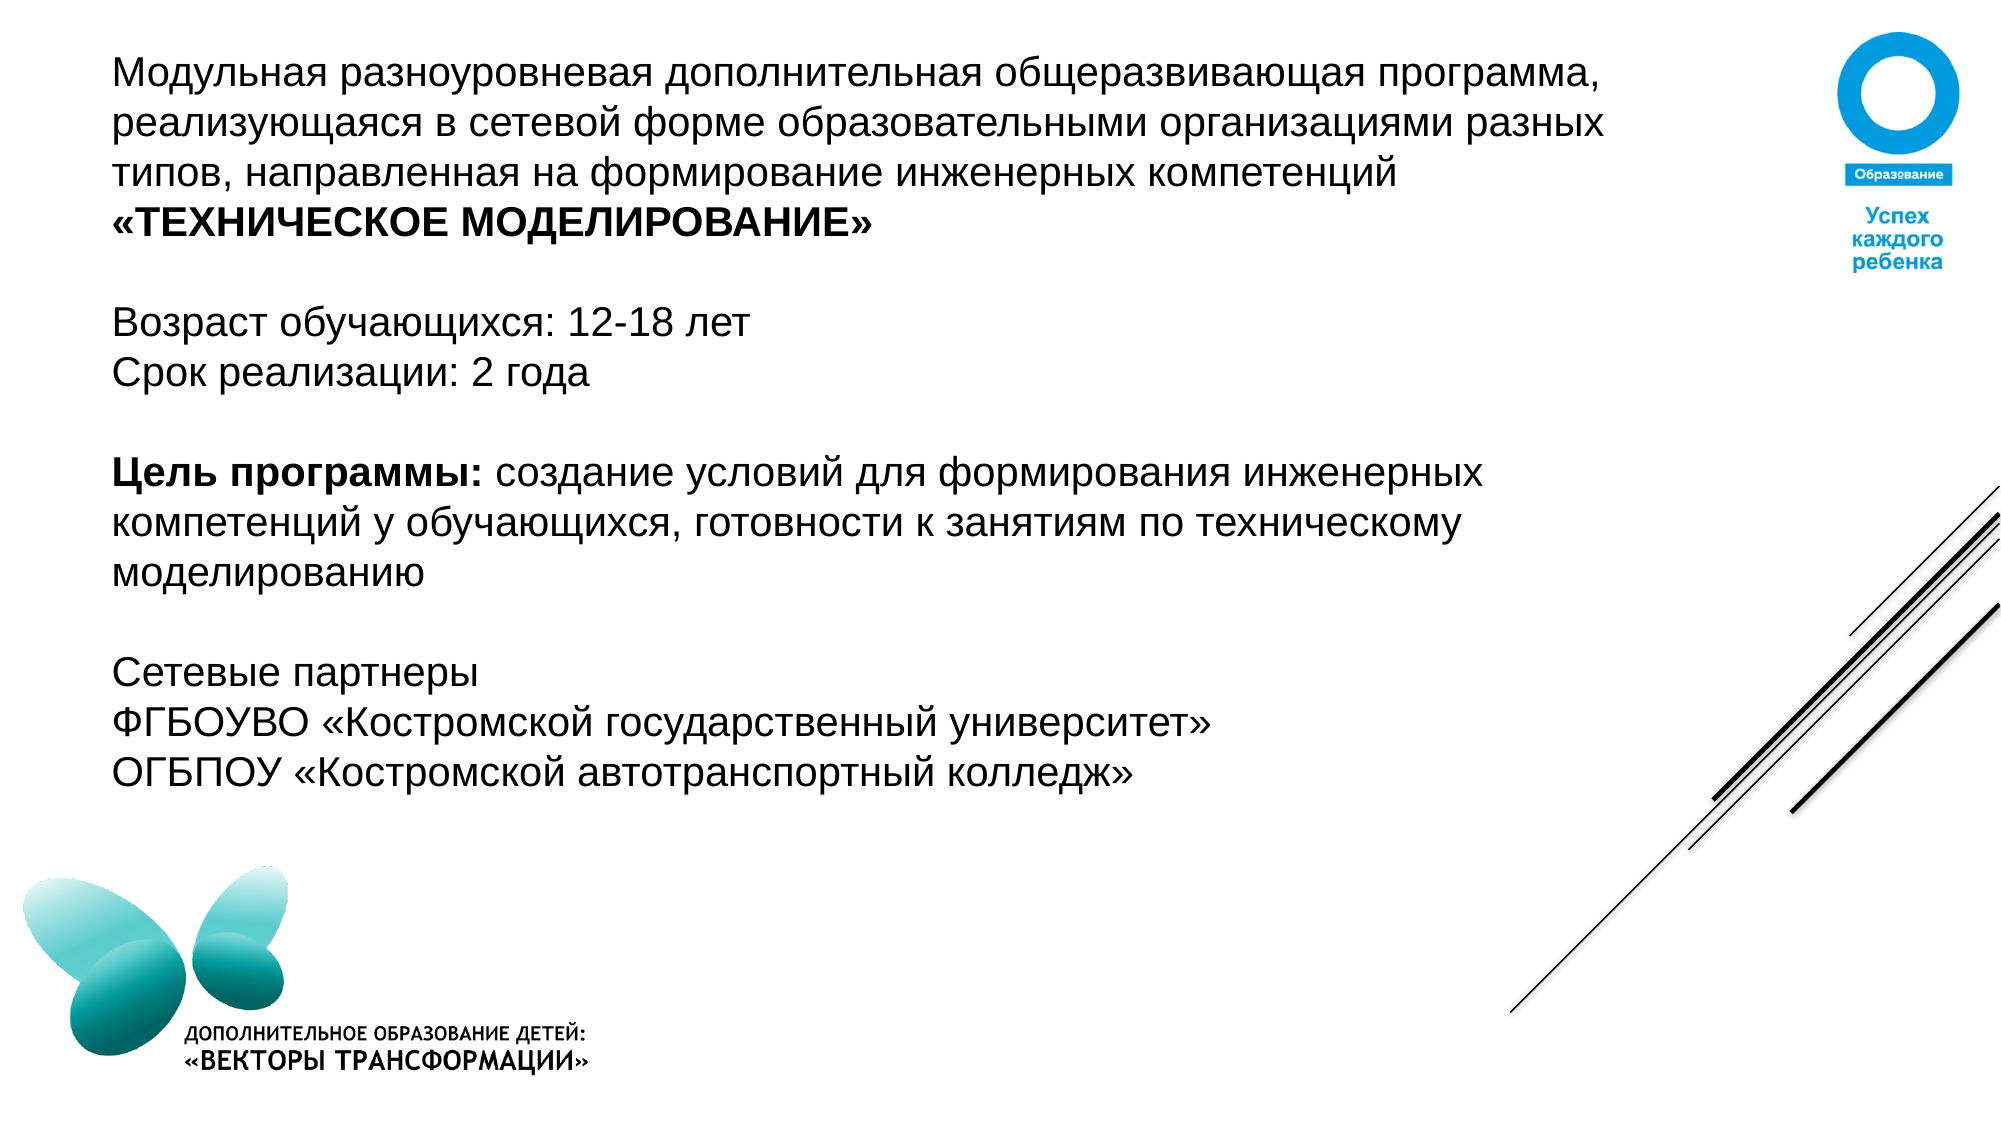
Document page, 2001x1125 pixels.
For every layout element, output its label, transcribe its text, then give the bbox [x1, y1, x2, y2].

picture [1831, 28, 1966, 274]
text_box Модульная разноуровневая дополнительная общеразвивающая программа, реализующаяся в сетевой форме образовательными организациями разных типов, направленная на формирование инженерных компетенций «ТЕХНИЧЕСКОЕ МОДЕЛИРОВАНИЕ» Возраст обучающихся: 12-18 лет Срок реализации: 2 года Цель программы: создание условий для формирования инженерных компетенций у обучающихся, готовности к занятиям по техническому моделированию Сетевые партнеры ФГБОУВО «Костромской государственный университет» ОГБПОУ «Костромской автотранспортный колледж» [96, 94, 1642, 945]
picture [0, 754, 612, 1125]
